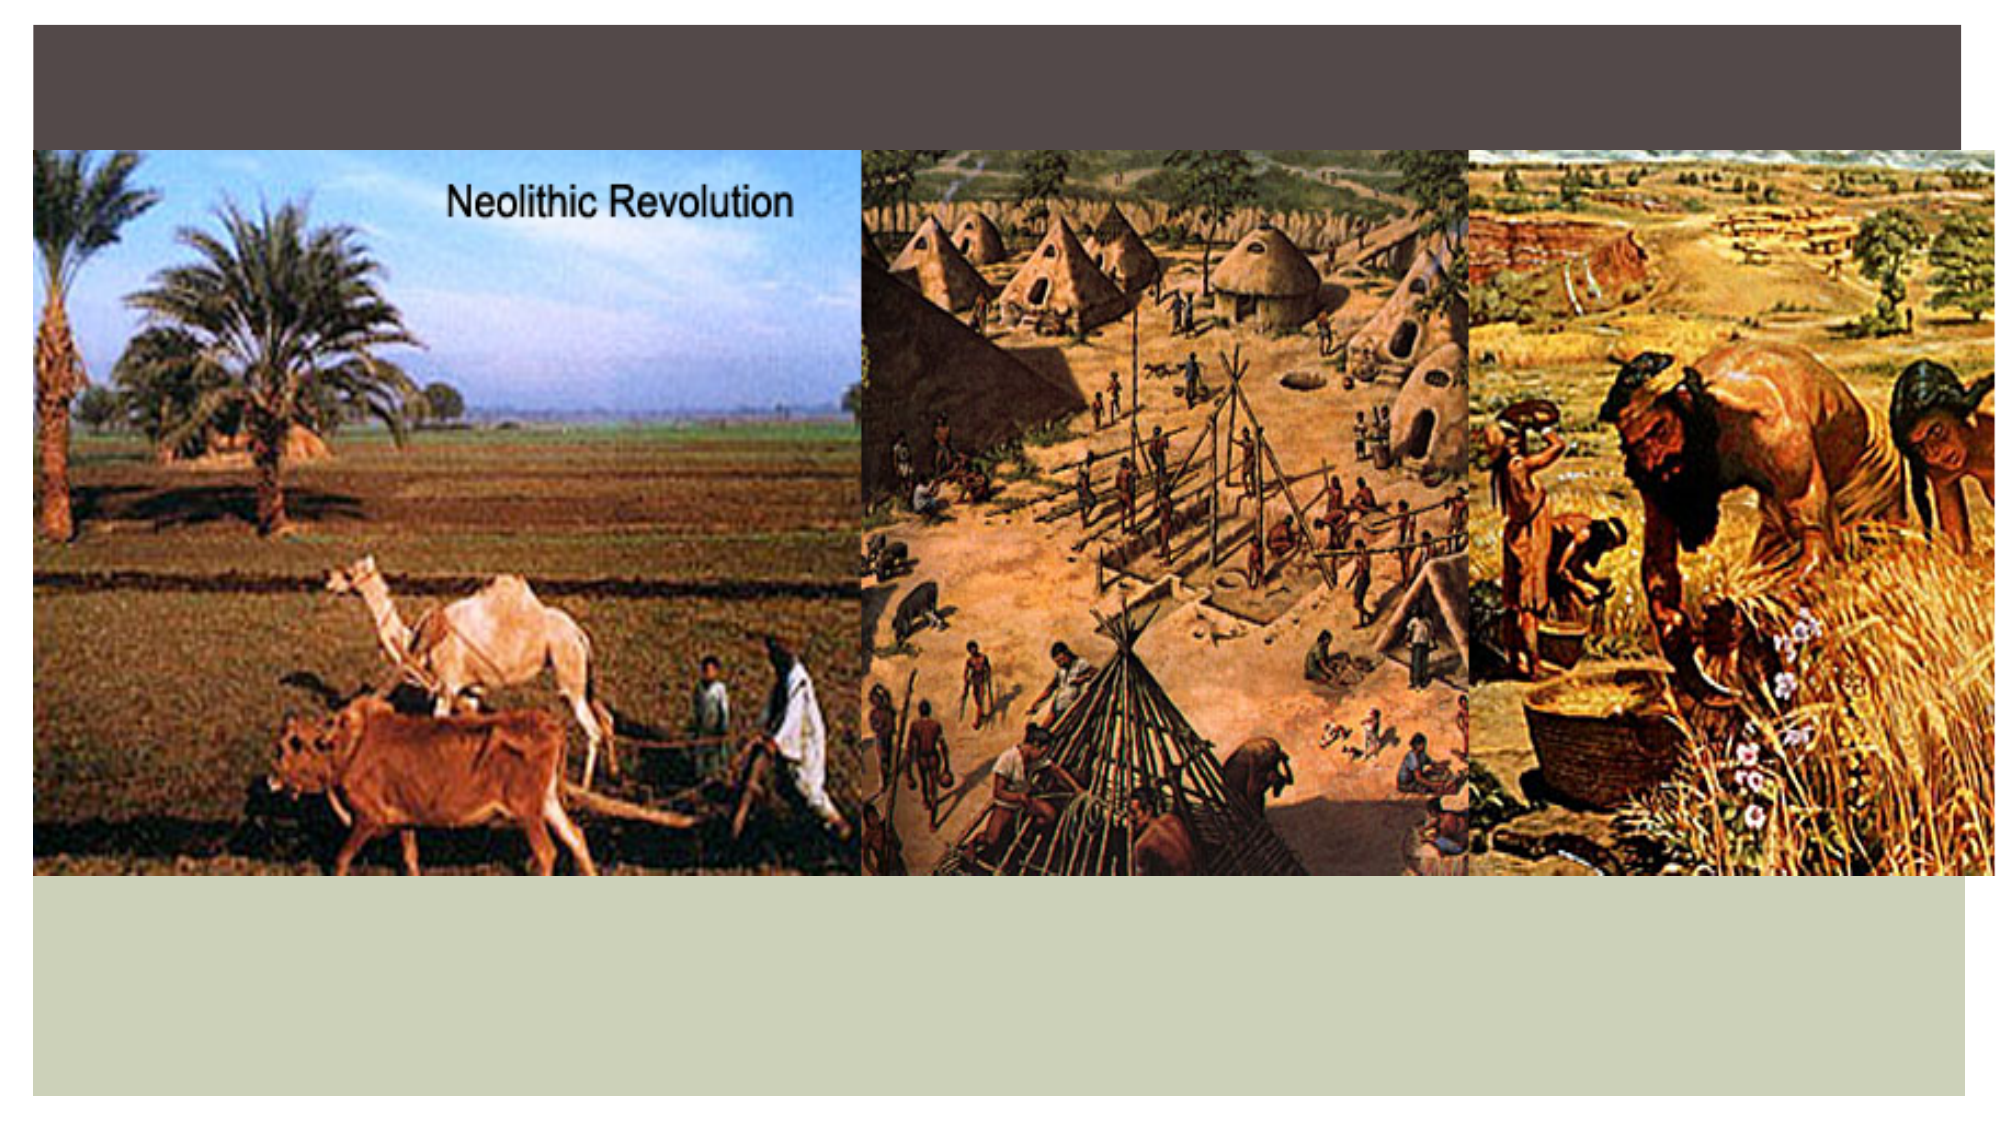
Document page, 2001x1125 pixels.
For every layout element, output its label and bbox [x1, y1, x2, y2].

picture [32, 150, 2000, 877]
